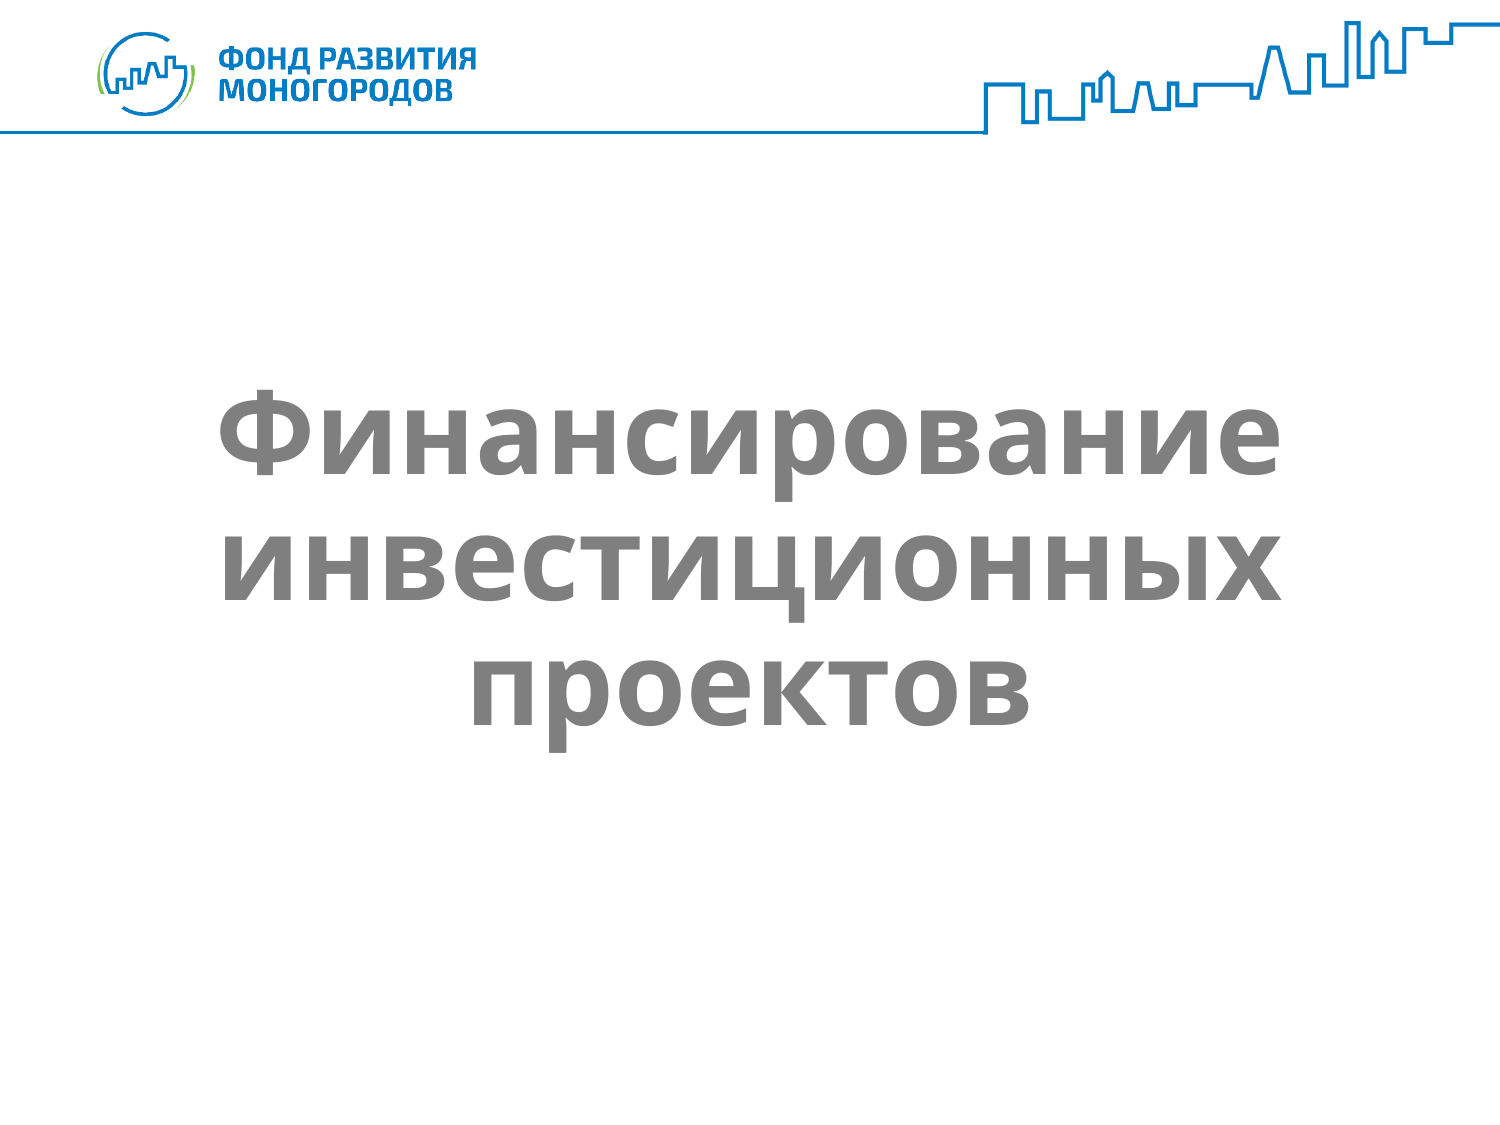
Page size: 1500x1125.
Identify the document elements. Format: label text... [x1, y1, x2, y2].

picture [983, 15, 1500, 138]
picture [79, 134, 497, 138]
picture [79, 8, 497, 131]
title Финансирование инвестиционных проектов [112, 366, 1388, 759]
